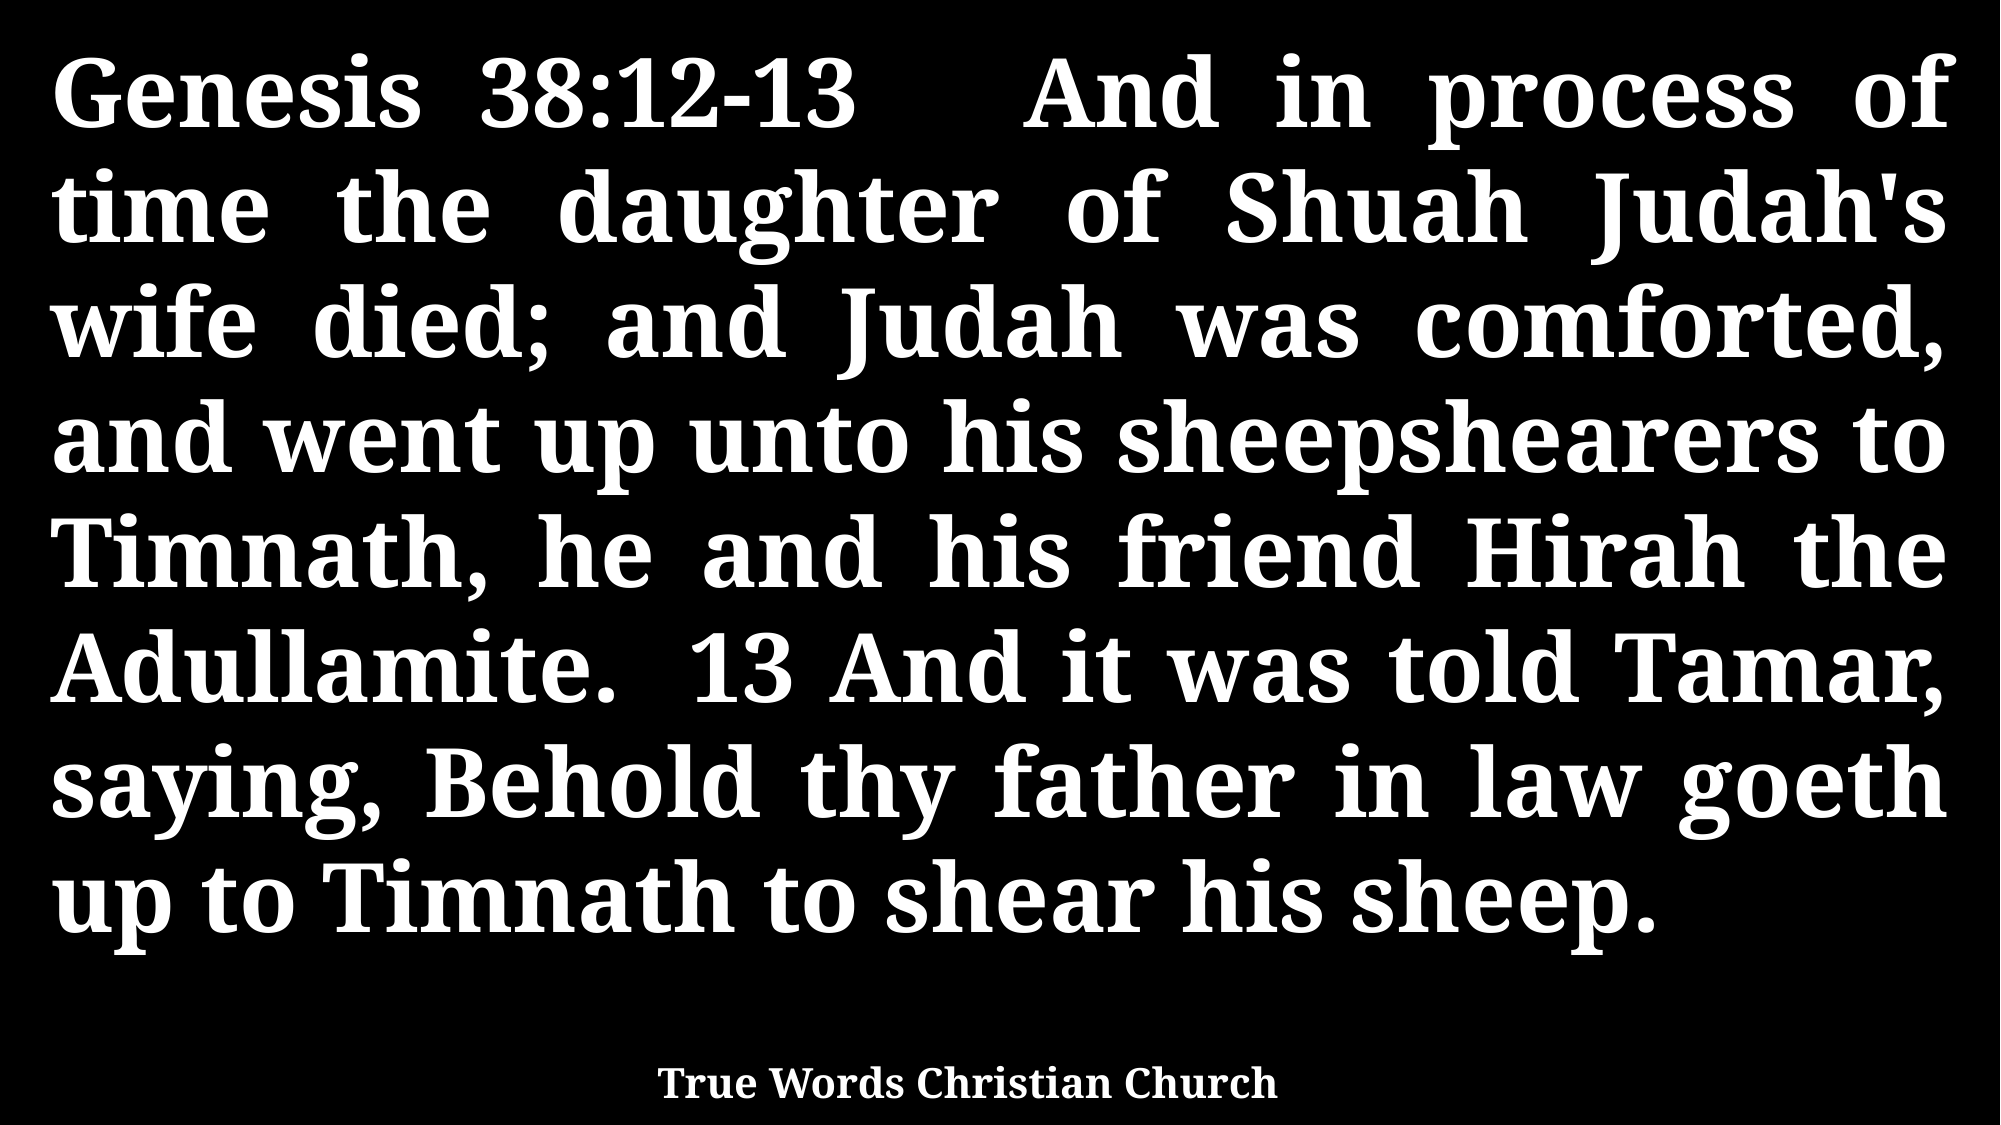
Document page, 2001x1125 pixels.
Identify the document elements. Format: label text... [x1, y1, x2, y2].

text_box Genesis 38:12-13 And in process of time the daughter of Shuah Judah's wife died; and Judah was comforted, and went up unto his sheepshearers to Timnath, he and his friend Hirah the Adullamite. 13 And it was told Tamar, saying, Behold thy father in law goeth up to Timnath to shear his sheep. [35, 23, 1965, 959]
text_box True Words Christian Church [642, 1049, 1294, 1114]
